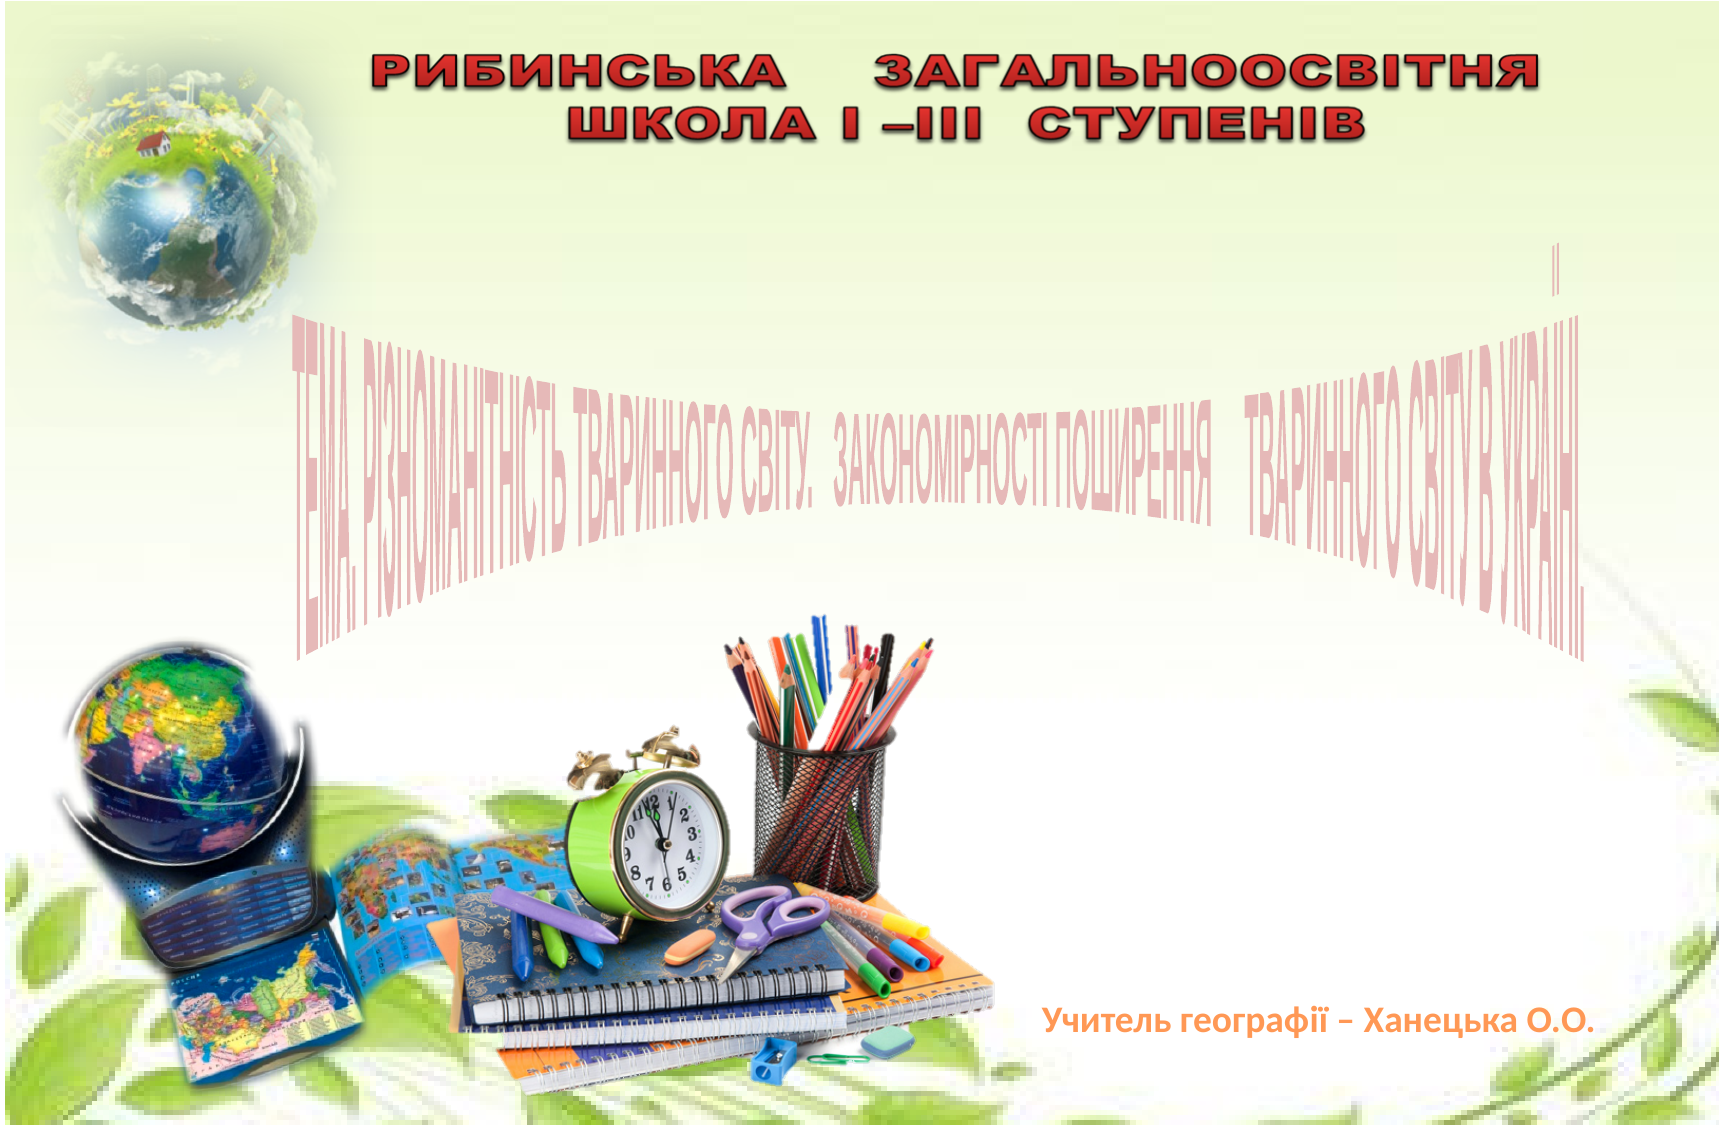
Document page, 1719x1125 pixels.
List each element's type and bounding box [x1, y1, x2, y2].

picture [327, 30, 1584, 185]
text_box [0, 0, 1719, 1125]
picture [52, 578, 1025, 1111]
